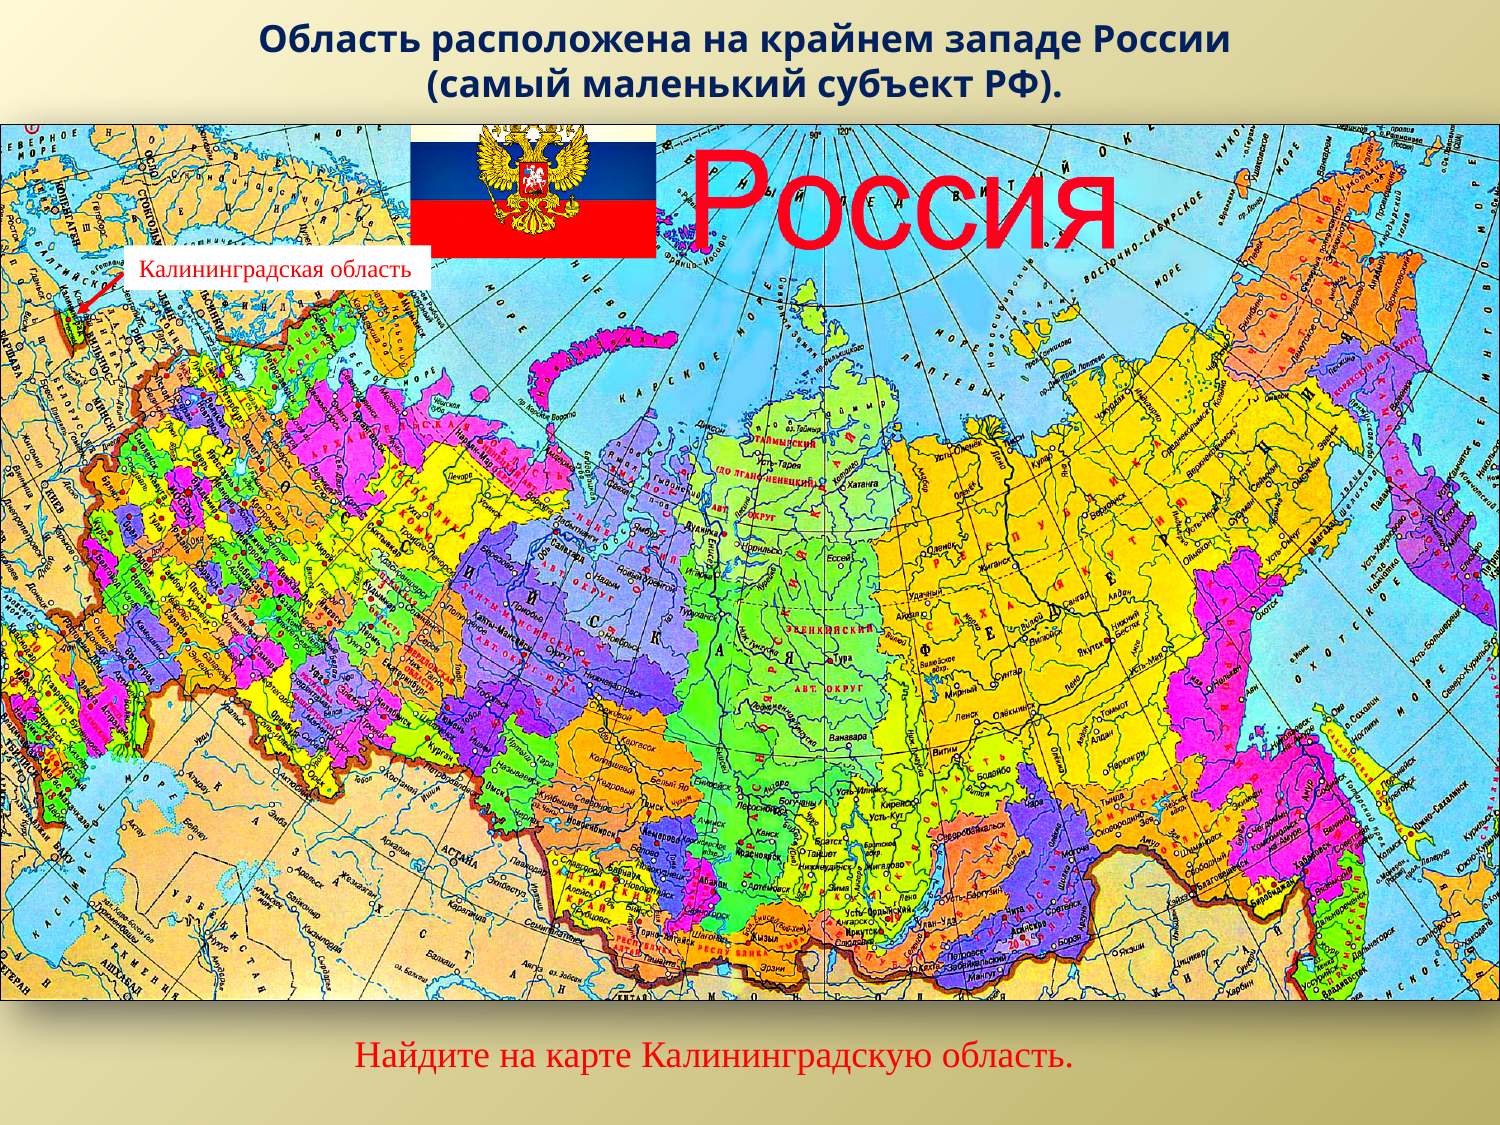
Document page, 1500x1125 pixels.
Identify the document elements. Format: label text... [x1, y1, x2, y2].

text_box Область расположена на крайнем западе России (самый маленький субъект РФ). [224, 7, 1276, 112]
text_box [76, 272, 125, 315]
picture [0, 124, 1500, 1001]
text_box Найдите на карте Калининградскую область. [171, 1042, 1258, 1083]
